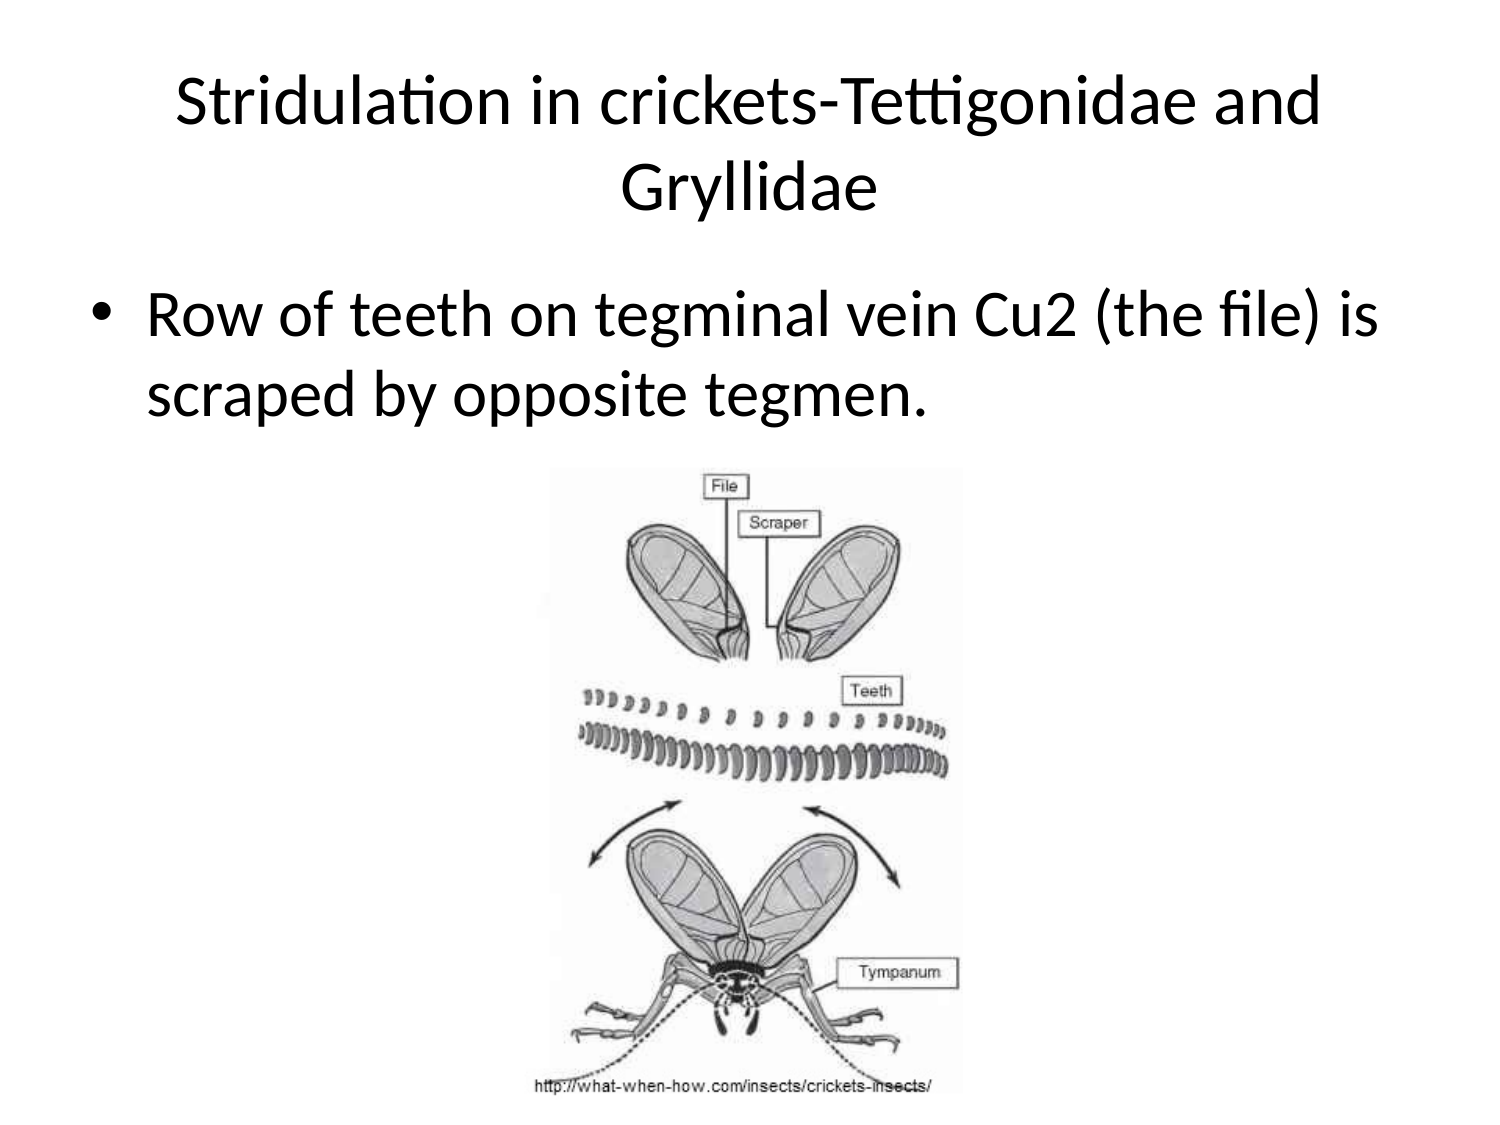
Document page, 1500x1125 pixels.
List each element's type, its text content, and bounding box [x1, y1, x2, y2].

title Stridulation in crickets-Tettigonidae and Gryllidae [75, 45, 1425, 233]
picture [499, 443, 980, 1101]
list Row of teeth on tegminal vein Cu2 (the file) is scraped by opposite tegmen. [75, 262, 1425, 1005]
